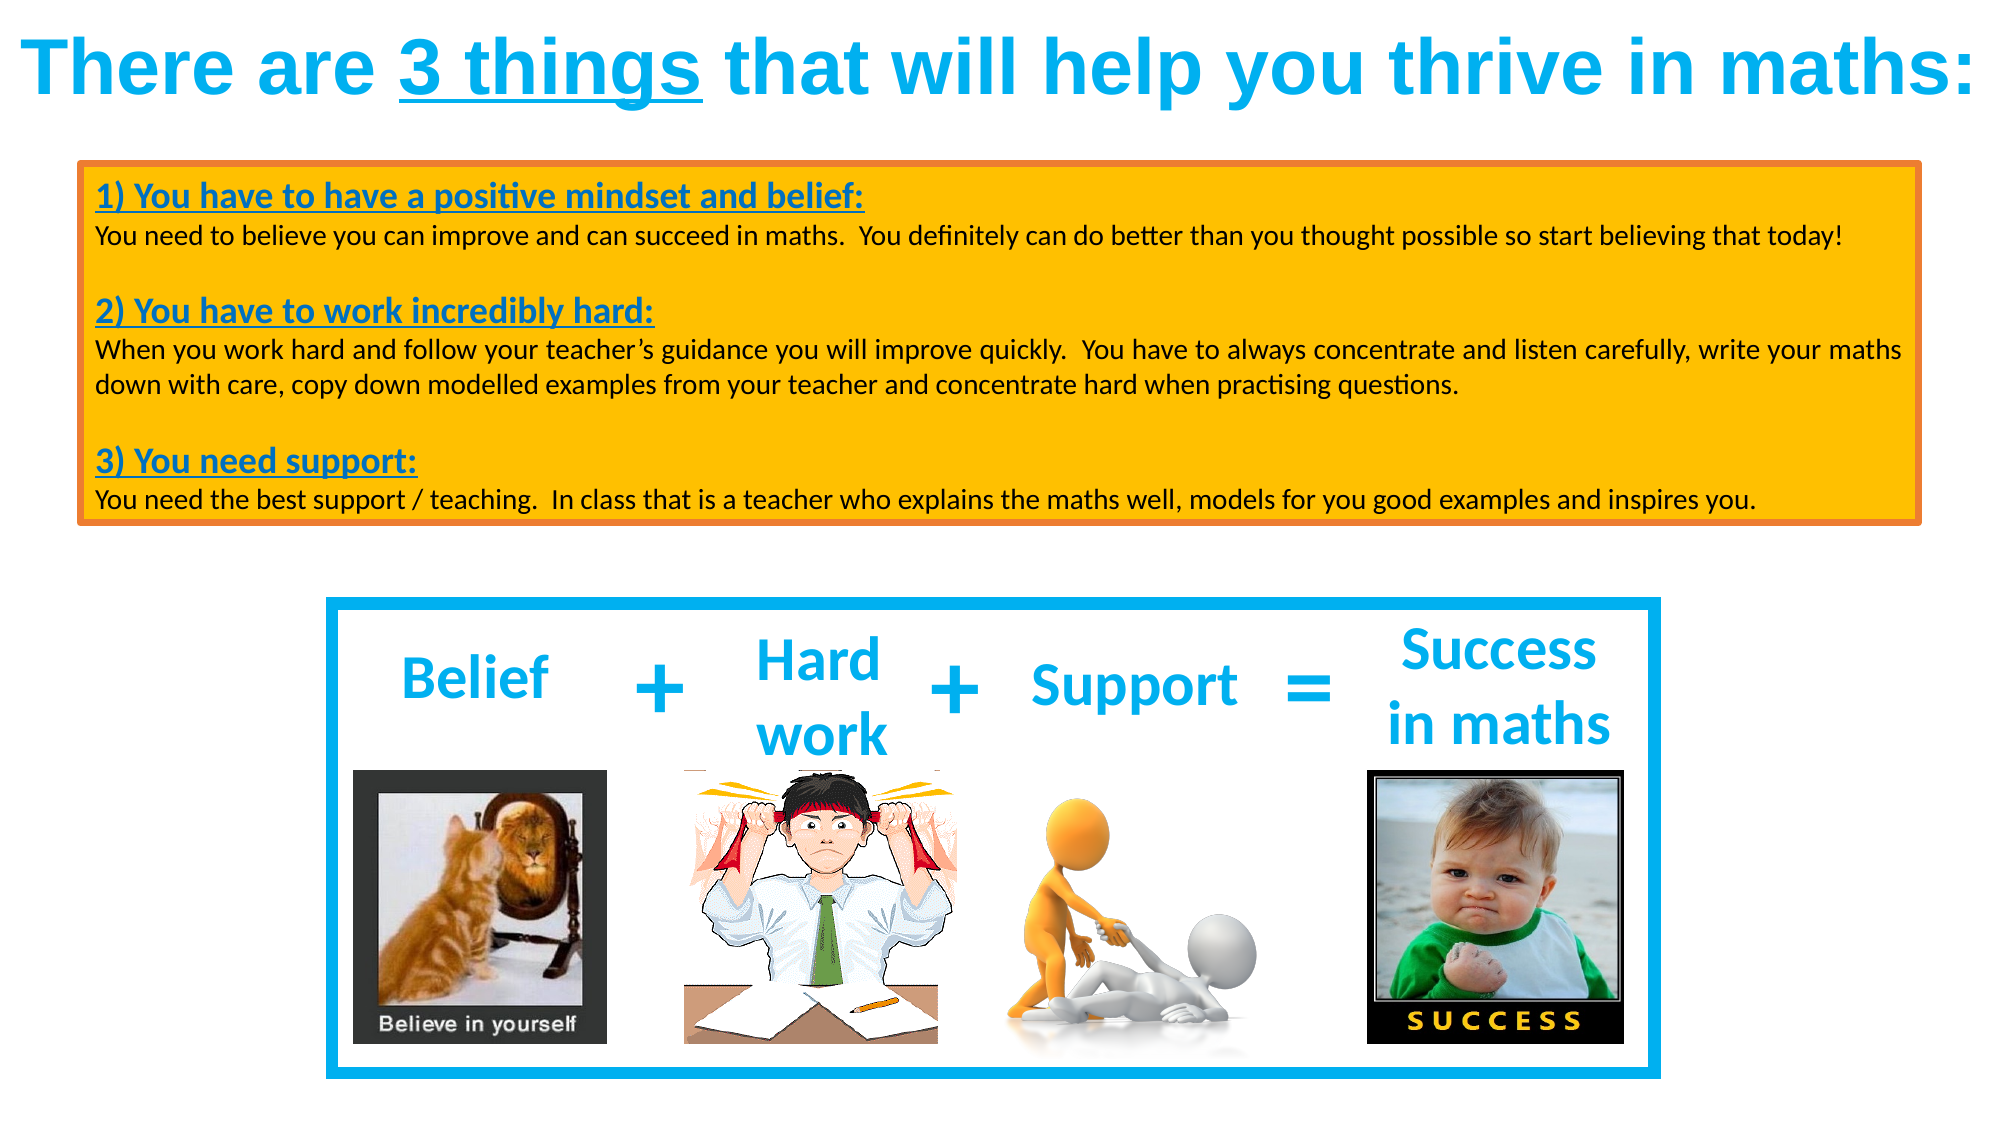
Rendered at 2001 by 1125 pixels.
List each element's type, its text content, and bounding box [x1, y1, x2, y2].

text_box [332, 603, 1655, 1073]
text_box There are 3 things that will help you thrive in maths: [0, 0, 2000, 147]
text_box 1) You have to have a positive mindset and belief: You need to believe you can improve and can succeed in maths. You definitely can do better than you thought possible so start believing that today! 2) You have to work incredibly hard: When you work hard and follow your teacher’s guidance you will improve quickly. You have to always concentrate and listen carefully, write your maths down with care, copy down modelled examples from your teacher and concentrate hard when practising questions. 3) You need support: You need the best support / teaching. In class that is a teacher who explains the maths well, models for you good examples and inspires you. [80, 163, 1919, 523]
